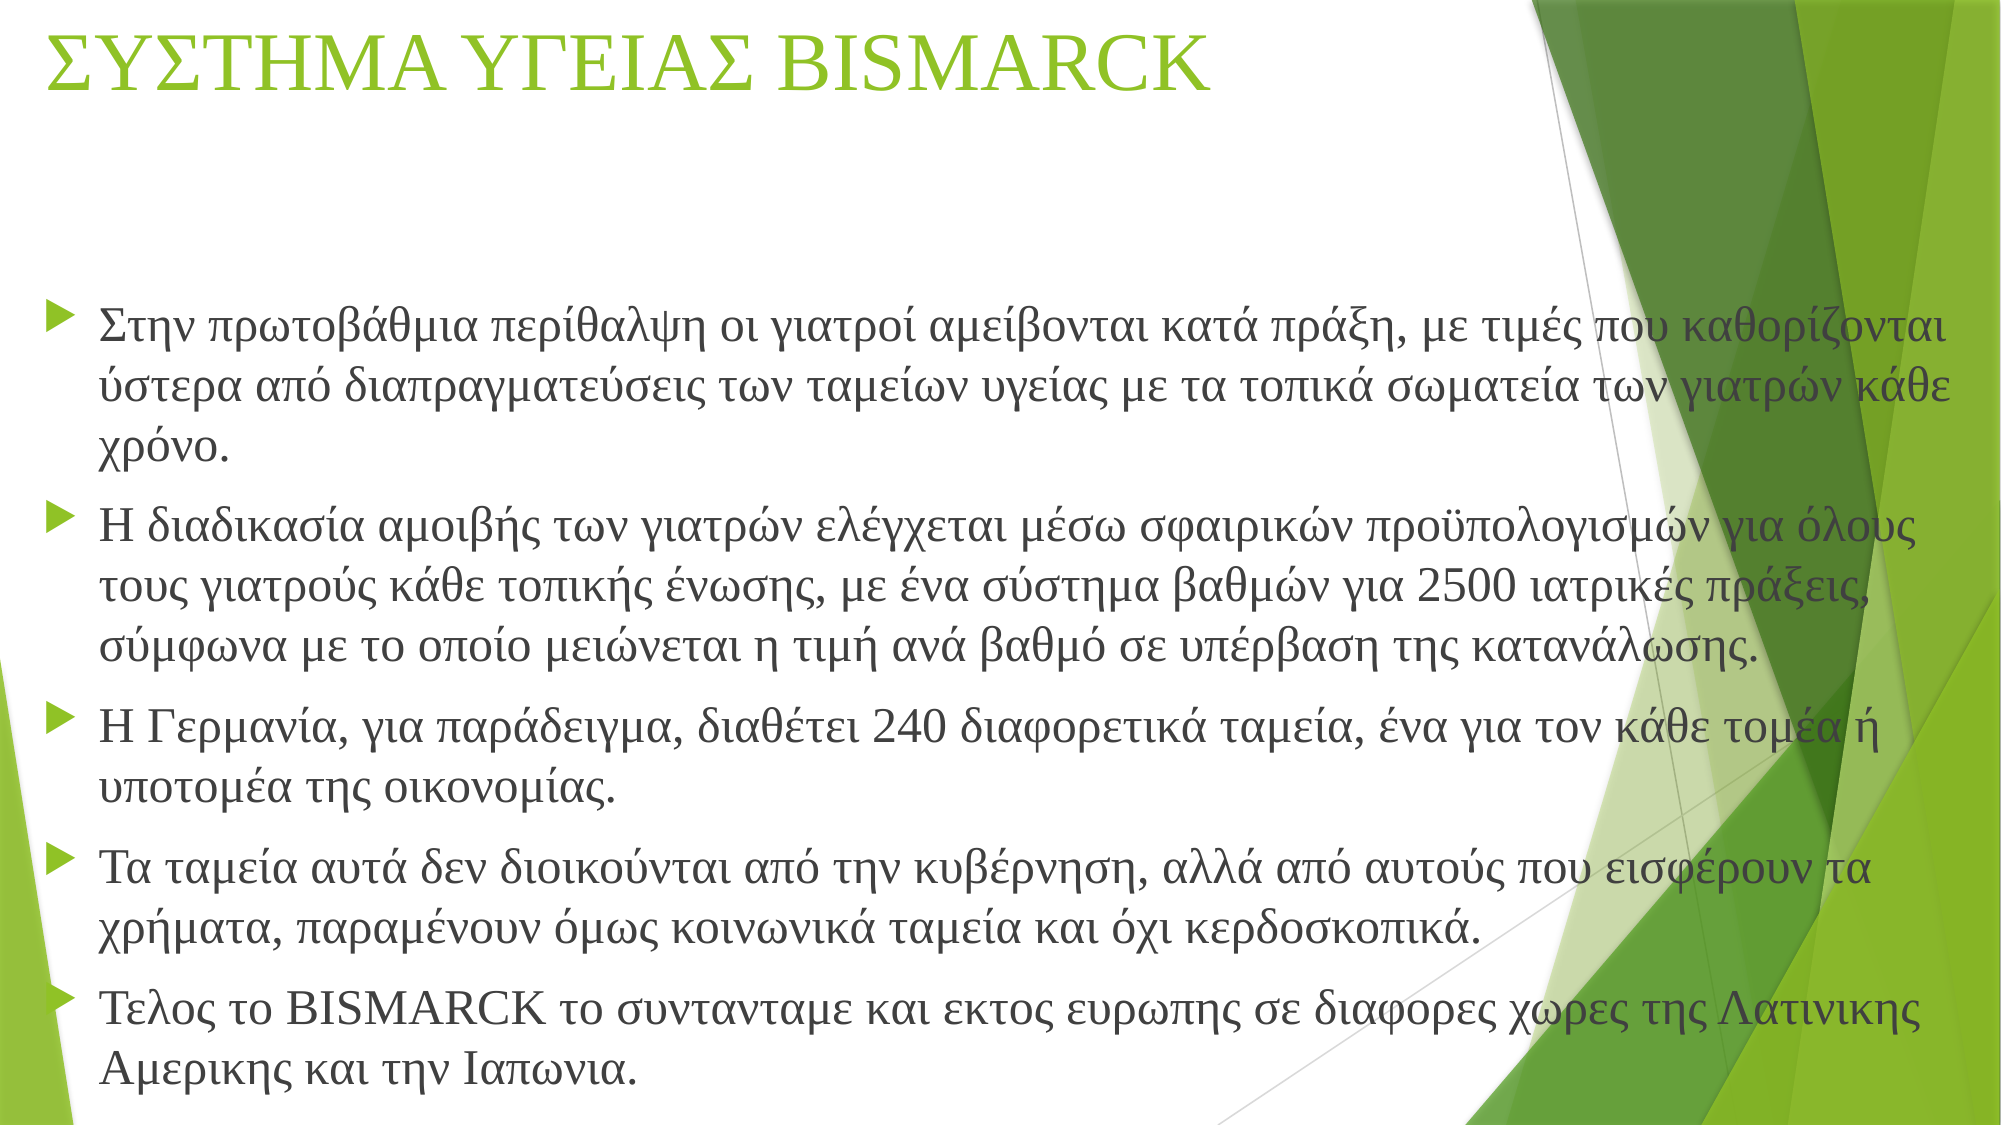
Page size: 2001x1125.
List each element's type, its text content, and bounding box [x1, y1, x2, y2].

list Στην πρωτοβάθμια περίθαλψη οι γιατροί αμείβονται κατά πράξη, με τιμές που καθορίζονται ύστερα από διαπραγματεύσεις των ταμείων υγείας με τα τοπικά σωματεία των γιατρών κάθε χρόνο. Η διαδικασία αμοιβής των γιατρών ελέγχεται μέσω σφαιρικών προϋπολογισμών για όλους τους γιατρούς κάθε τοπικής ένωσης, με ένα σύστημα βαθμών για 2500 ιατρικές πράξεις, σύμφωνα με το οποίο μειώνεται η τιμή ανά βαθμό σε υπέρβαση της κατανάλωσης. Η Γερμανία, για παράδειγμα, διαθέτει 240 διαφορετικά ταμεία, ένα για τον κάθε τομέα ή υποτομέα της οικονομίας. Τα ταμεία αυτά δεν διοικούνται από την κυβέρνηση, αλλά από αυτούς που εισφέρουν τα χρήματα, παραμένουν όμως κοινωνικά ταμεία και όχι κερδοσκοπικά. Τελος το BISMARCK το συντανταμε και εκτος ευρωπης σε διαφορες χωρες της Λατινικης Αμερικης και την Ιαπωνια. [27, 283, 1997, 1125]
title ΣΥΣΤΗΜΑ ΥΓΕΙΑΣ BISMARCK [30, 0, 2000, 211]
